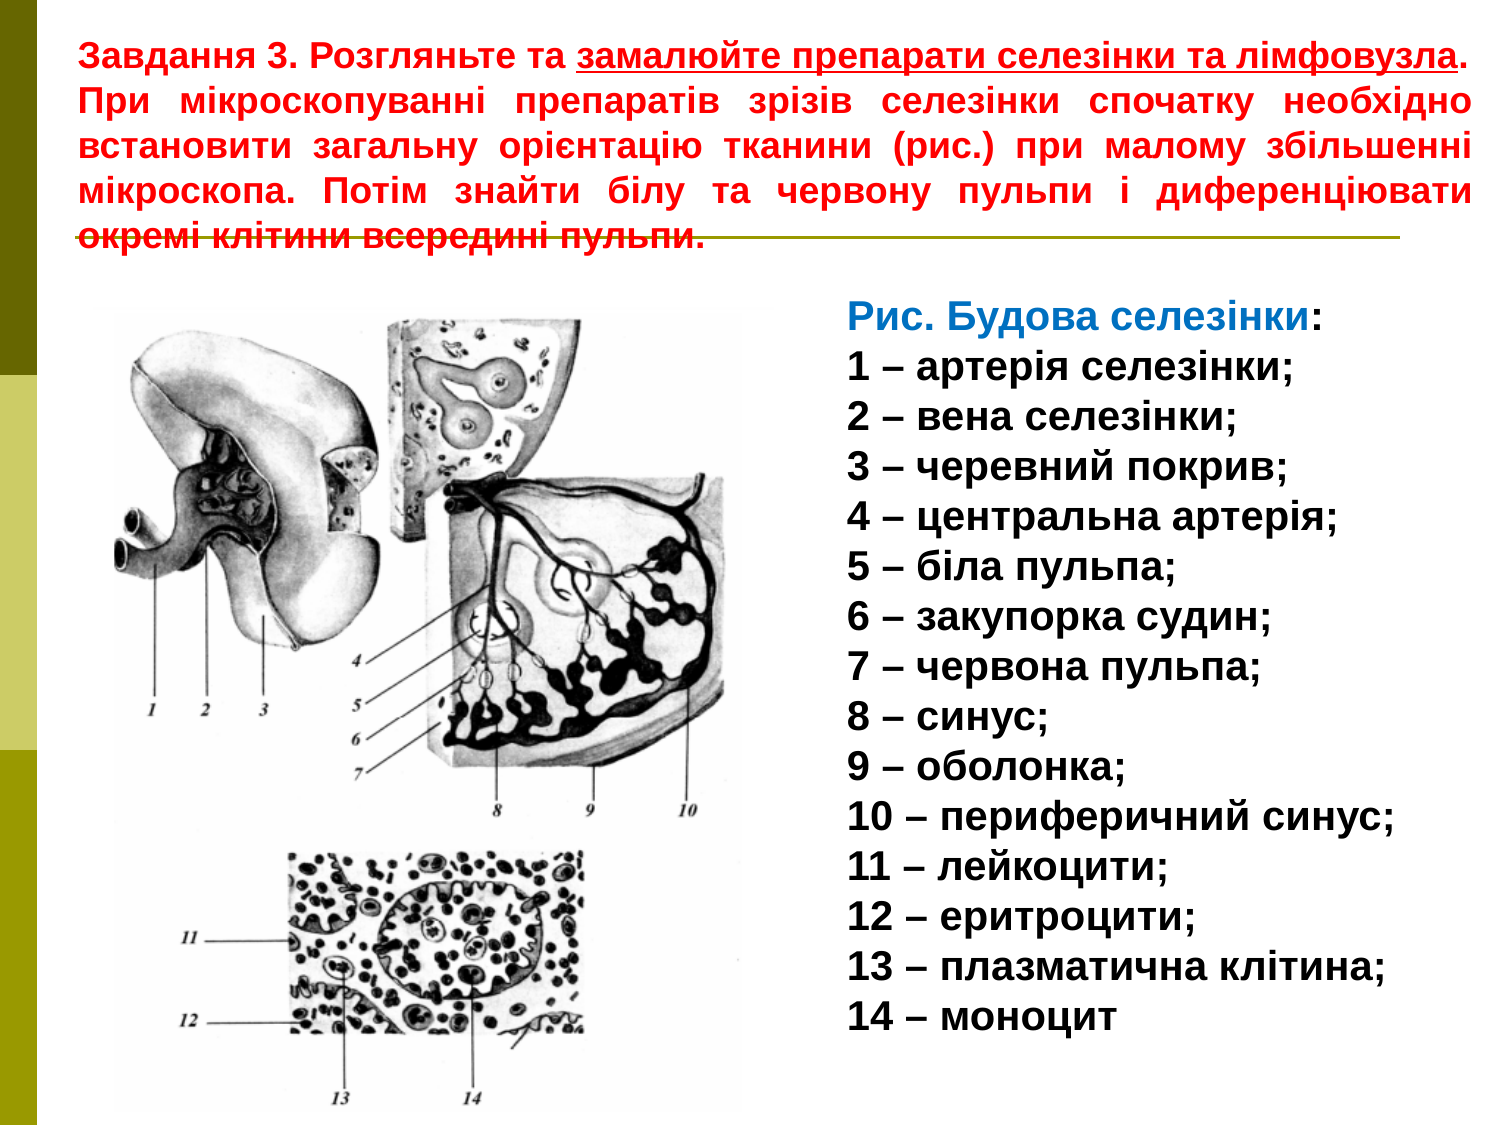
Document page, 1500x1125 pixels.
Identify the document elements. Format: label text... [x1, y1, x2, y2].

picture [93, 306, 774, 1112]
text_box Завдання 3. Розгляньте та замалюйте препарати селезінки та лімфовузла. При мікроскопуванні препаратів зрізів селезінки спочатку необхідно встановити загальну орієнтацію тканини (рис.) при малому збільшенні мікроскопа. Потім знайти білу та червону пульпи і диференціювати окремі клітини всередині пульпи. [63, 23, 1489, 264]
text_box Рис. Будова селезінки: 1 – артерія селезінки; 2 – вена селезінки; 3 – черевний покрив; 4 – центральна артерія; 5 – біла пульпа; 6 – закупорка судин; 7 – червона пульпа; 8 – синус; 9 – оболонка; 10 – периферичний синус; 11 – лейкоцити; 12 – еритроцити; 13 – плазматична клітина; 14 – моноцит [832, 281, 1418, 1047]
